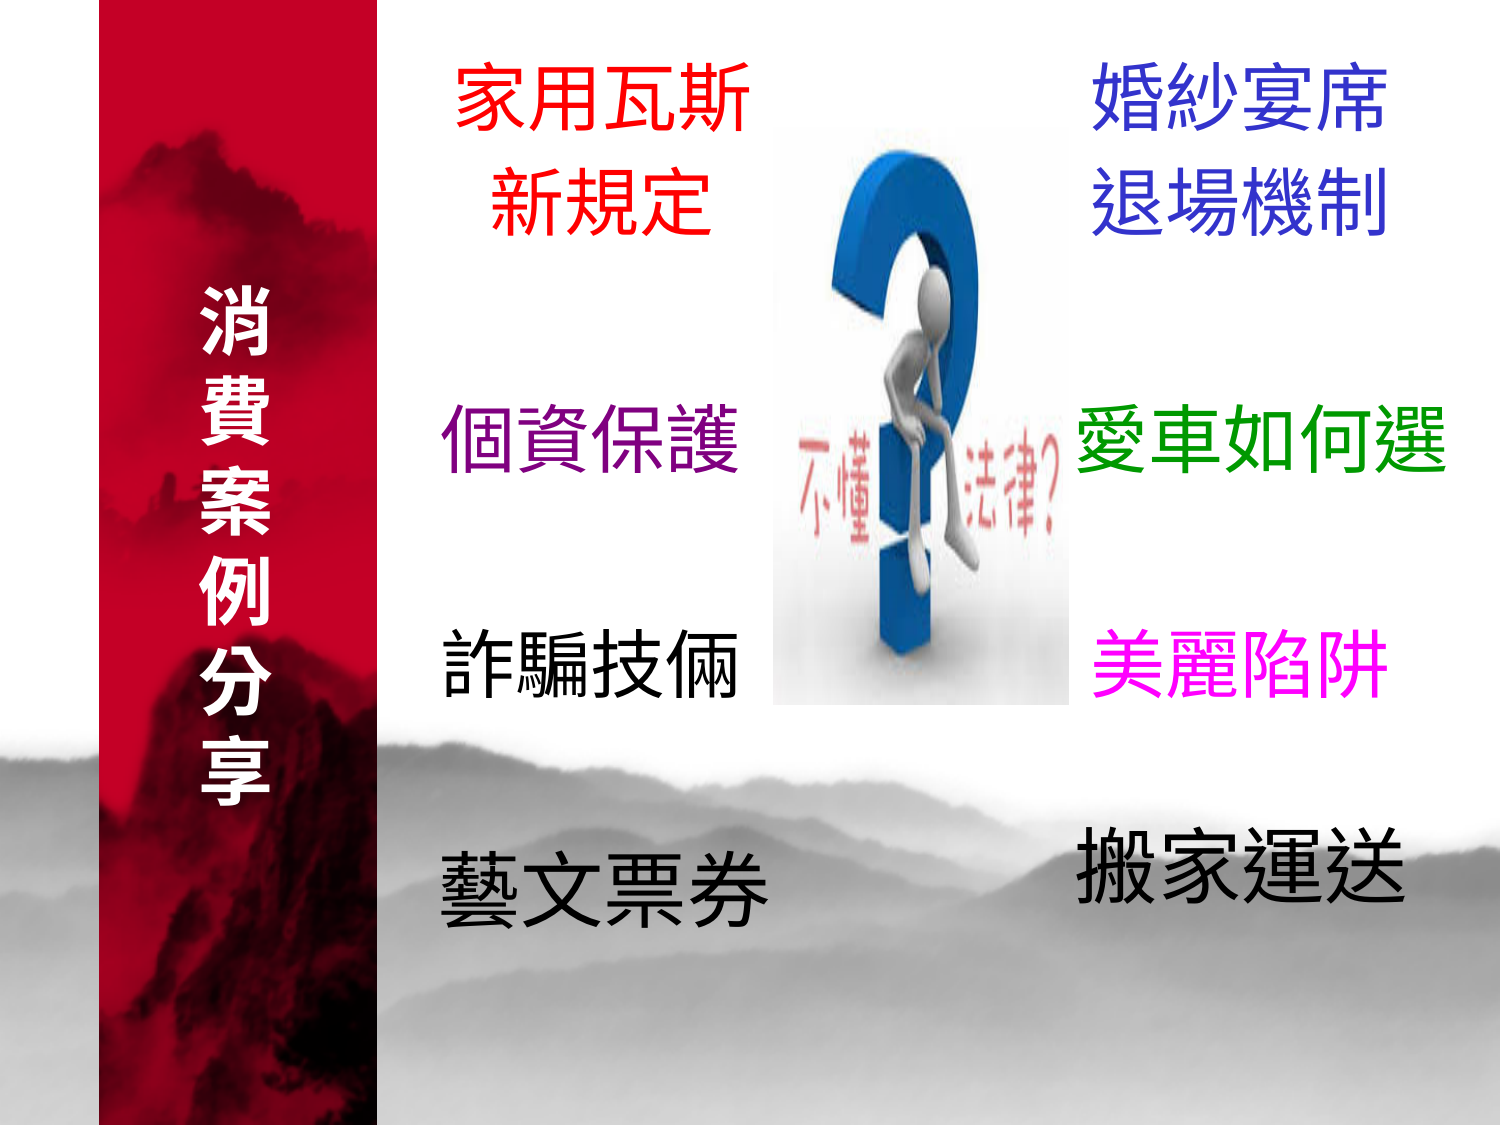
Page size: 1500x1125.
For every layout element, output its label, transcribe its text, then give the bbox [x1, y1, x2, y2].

text_box 家用瓦斯 新規定 [383, 42, 821, 173]
text_box 詐騙技倆 [383, 609, 798, 799]
text_box 婚紗宴席 退場機制 [1069, 42, 1412, 244]
text_box 個資保護 藝文票券 [383, 385, 768, 516]
text_box 美麗陷阱 [1069, 609, 1412, 799]
text_box 愛車如何選 搬家運送 [1073, 385, 1500, 519]
text_box [478, 142, 629, 293]
picture [0, 0, 1500, 1125]
text_box 消 費 案 例 分 享 [123, 101, 349, 937]
